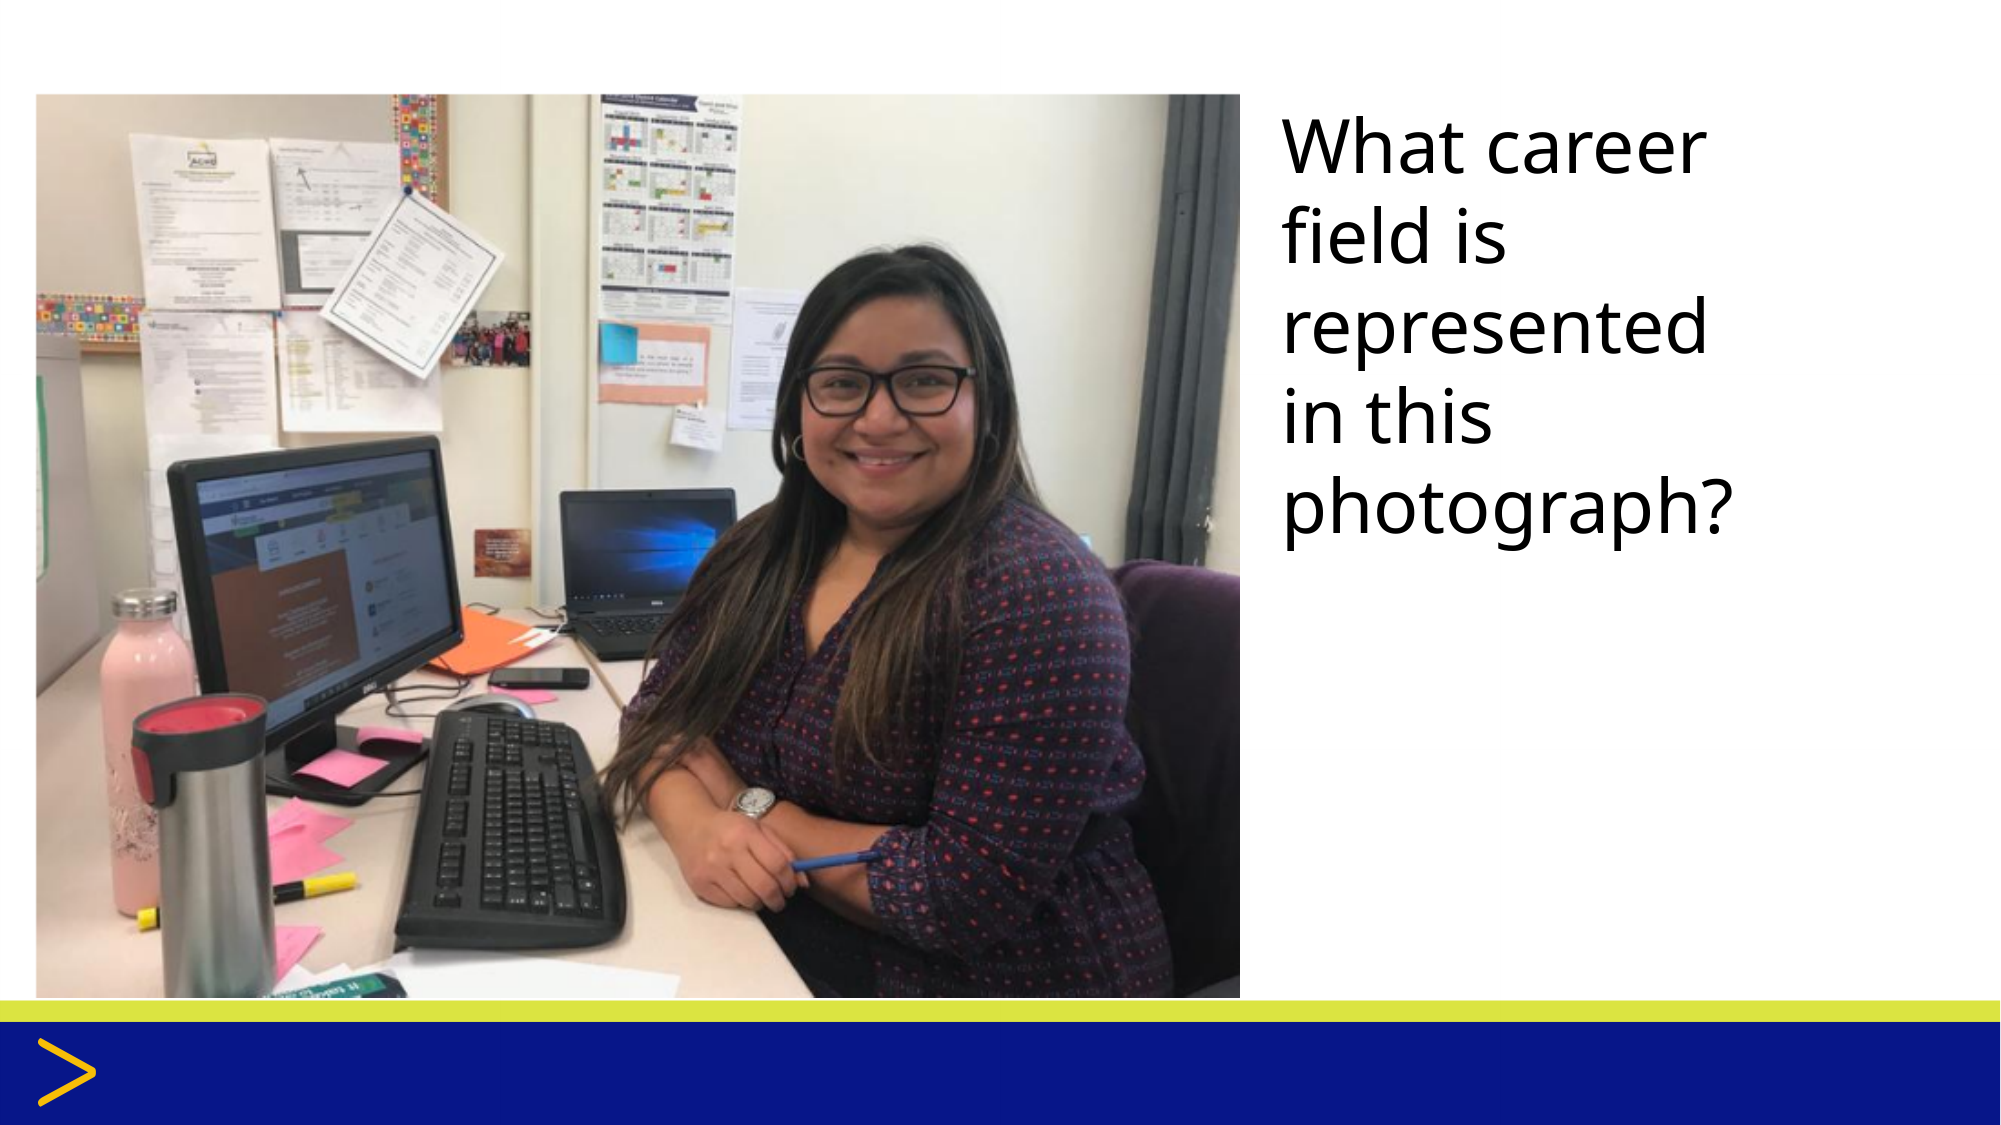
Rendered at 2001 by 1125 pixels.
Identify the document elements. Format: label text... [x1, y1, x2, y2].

text_box What career field is represented in this photograph? [1266, 91, 1806, 557]
picture [0, 0, 2001, 1125]
